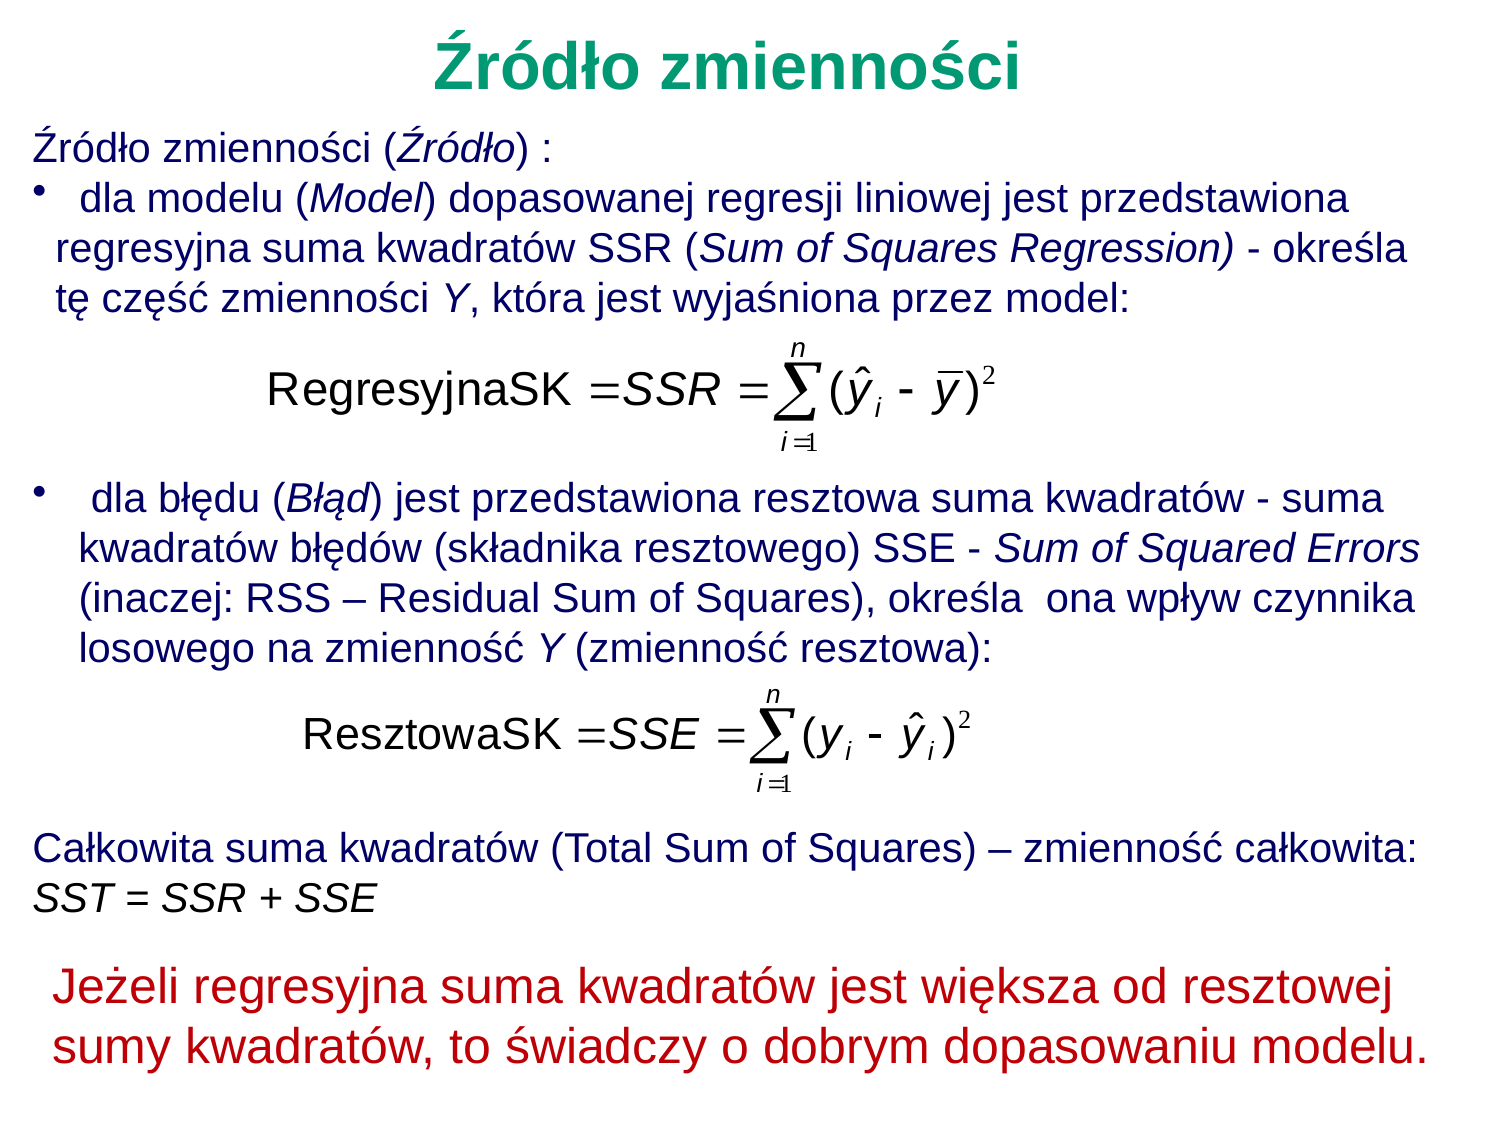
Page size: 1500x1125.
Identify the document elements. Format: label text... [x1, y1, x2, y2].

text_box Źródło zmienności (Źródło) : dla modelu (Model) dopasowanej regresji liniowej jest przedstawiona regresyjna suma kwadratów SSR (Sum of Squares Regression) ‑ określa tę część zmienności Y, która jest wyjaśniona przez model: dla błędu (Błąd) jest przedstawiona resztowa suma kwadratów ‑ suma kwadratów błędów (składnika resztowego) SSE - Sum of Squared Errors (inaczej: RSS – Residual Sum of Squares), określa ona wpływ czynnika losowego na zmienność Y (zmienność resztowa): Całkowita suma kwadratów (Total Sum of Squares) – zmienność całkowita: SST = SSR + SSE [17, 113, 1500, 929]
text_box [297, 673, 980, 802]
title Źródło zmienności [53, 0, 1404, 113]
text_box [262, 325, 1004, 462]
text_box Jeżeli regresyjna suma kwadratów jest większa od resztowej sumy kwadratów, to świadczy o dobrym dopasowaniu modelu. [37, 946, 1469, 1081]
